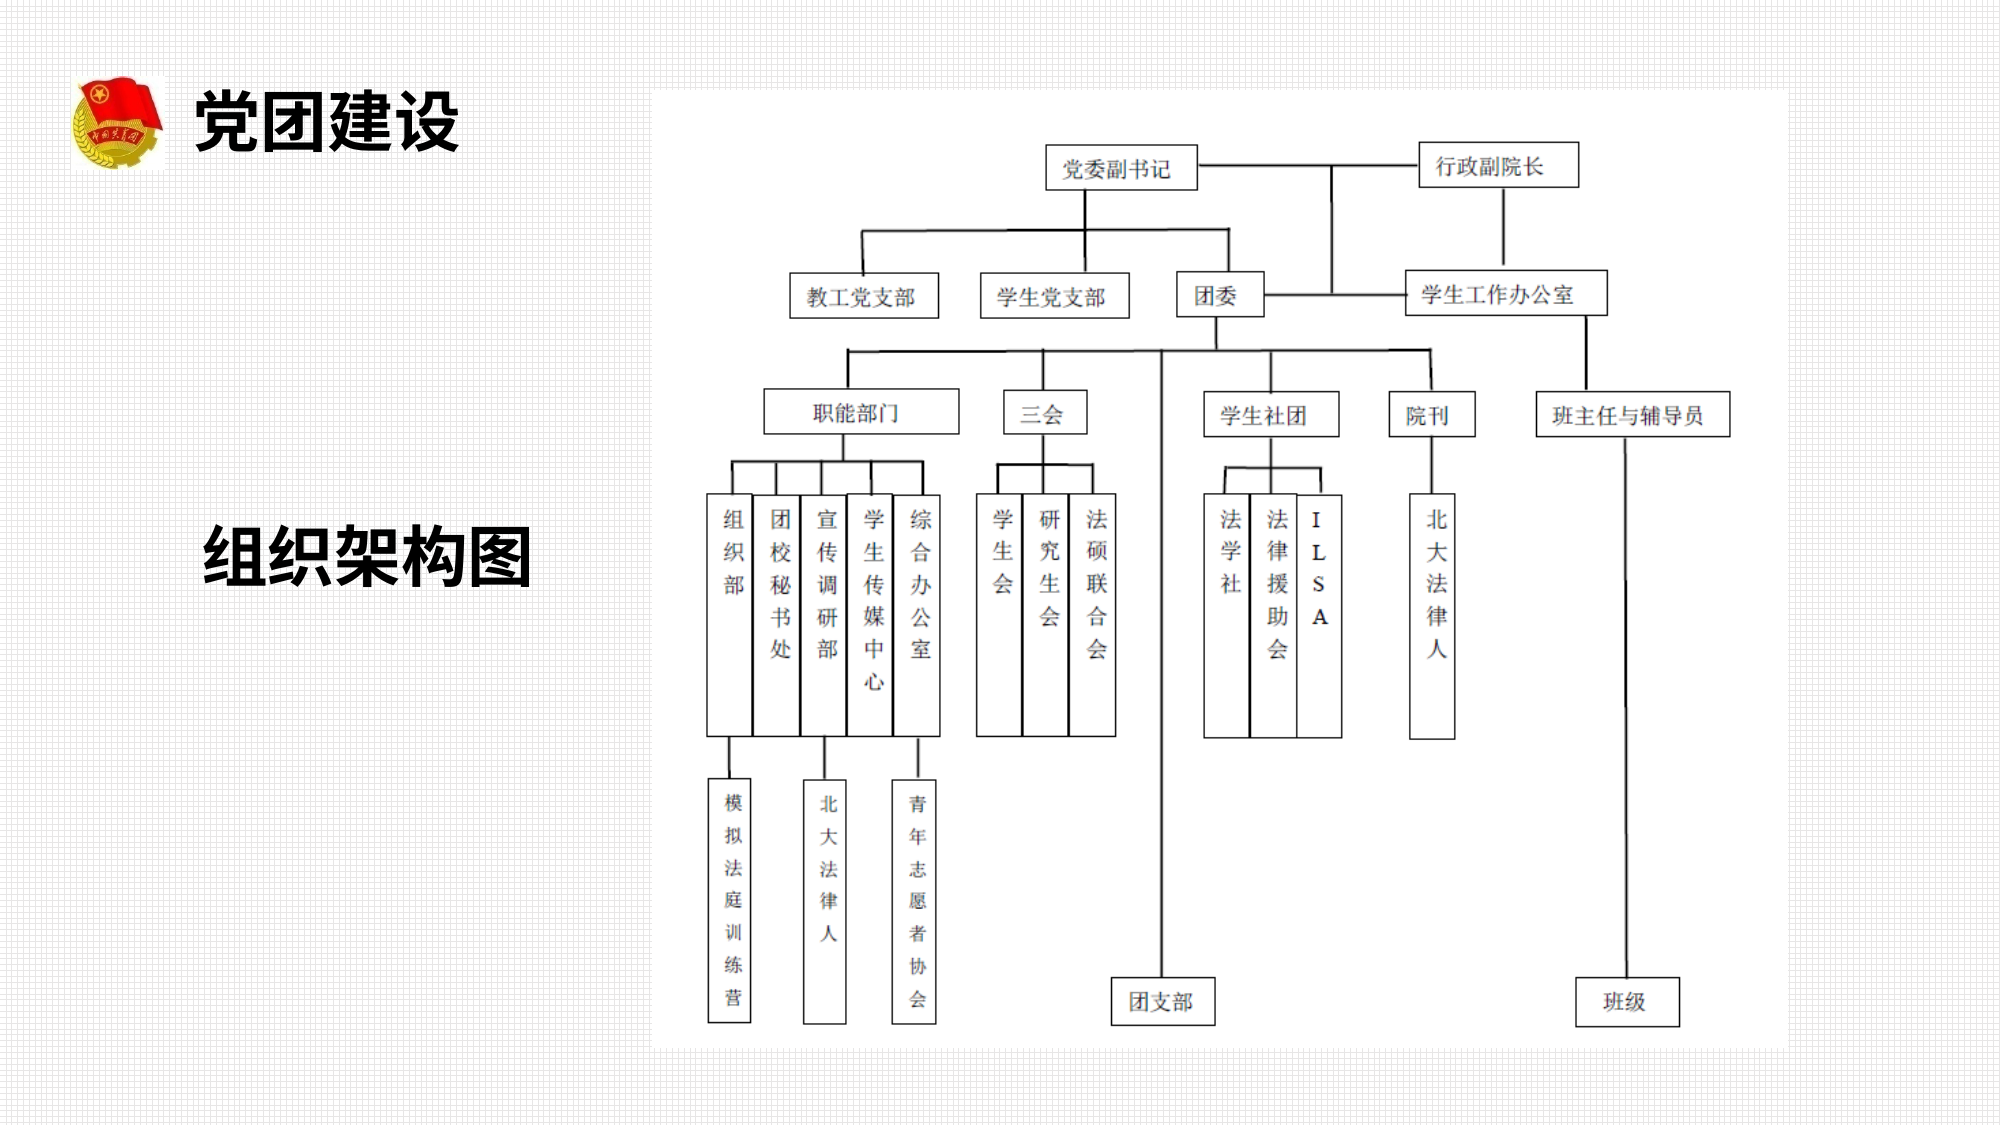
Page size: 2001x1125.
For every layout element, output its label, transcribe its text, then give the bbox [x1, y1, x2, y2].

text_box 党团建设 [257, 72, 664, 168]
picture [0, 0, 257, 262]
text_box 组织架构图 [186, 507, 550, 603]
picture [652, 90, 1788, 1048]
